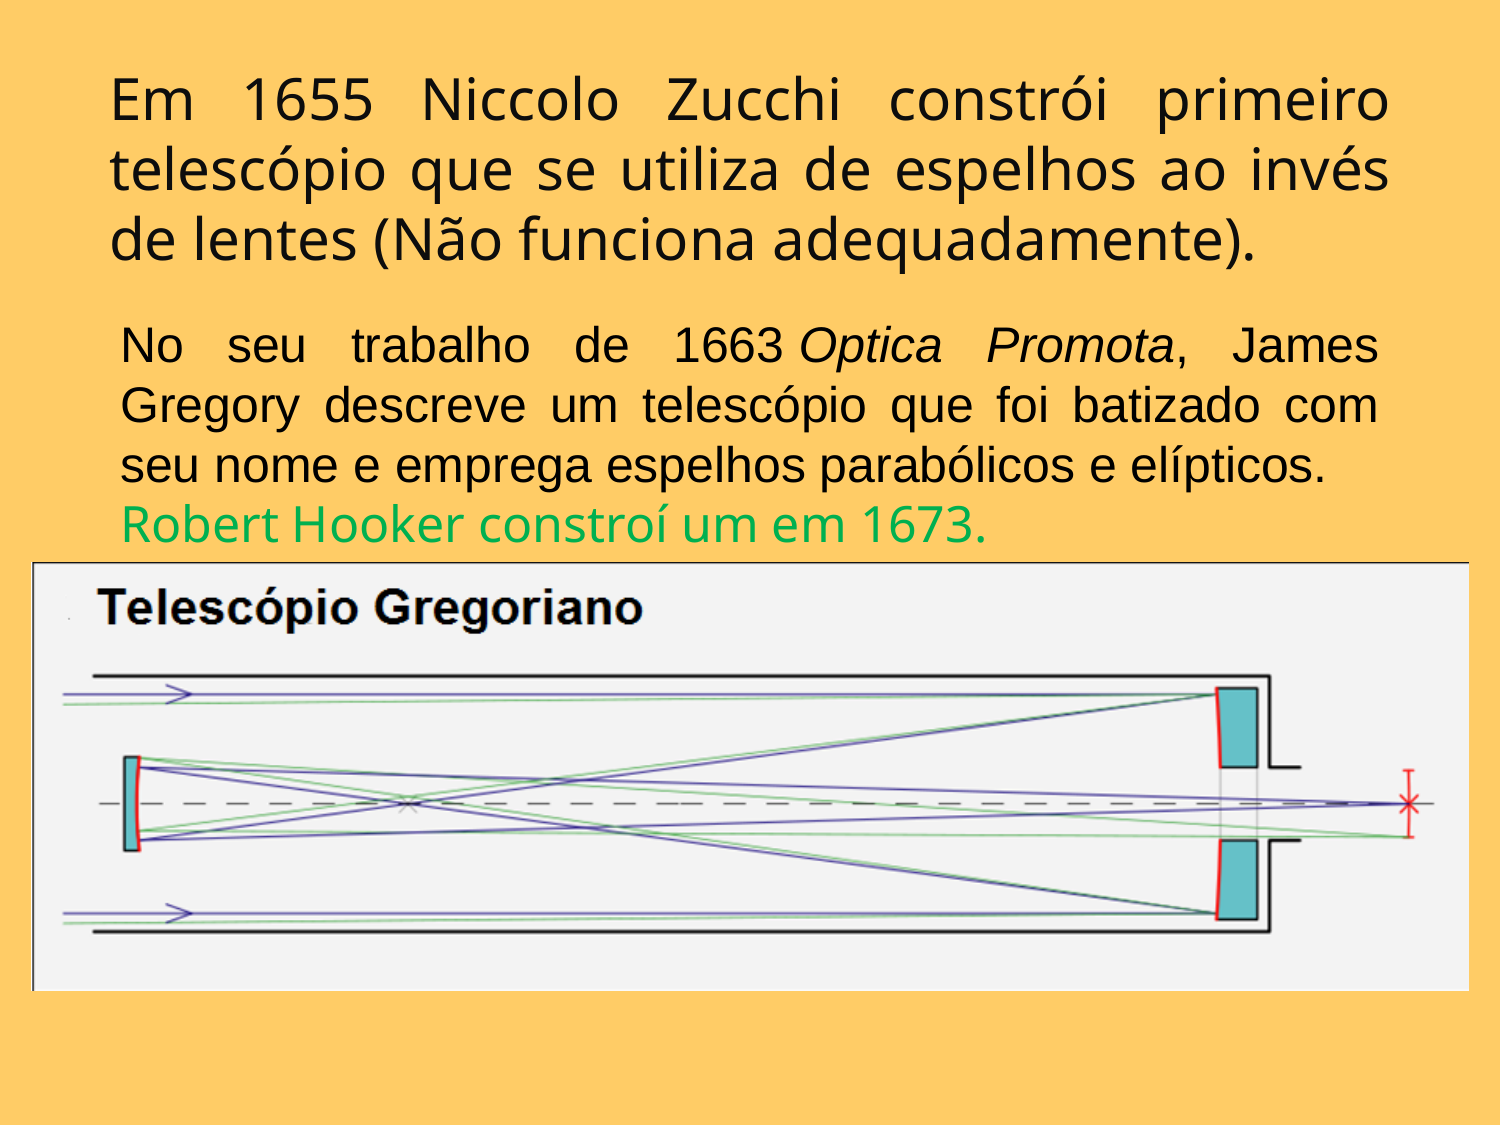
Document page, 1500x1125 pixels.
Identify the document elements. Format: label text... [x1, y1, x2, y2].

text_box Em 1655 Niccolo Zucchi constrói primeiro telescópio que se utiliza de espelhos ao invés de lentes (Não funciona adequadamente). [94, 54, 1406, 280]
picture [30, 562, 1469, 991]
text_box No seu trabalho de 1663 Optica Promota, James Gregory descreve um telescópio que foi batizado com seu nome e emprega espelhos parabólicos e elípticos. Robert Hooker constroí um em 1673. [105, 304, 1395, 560]
